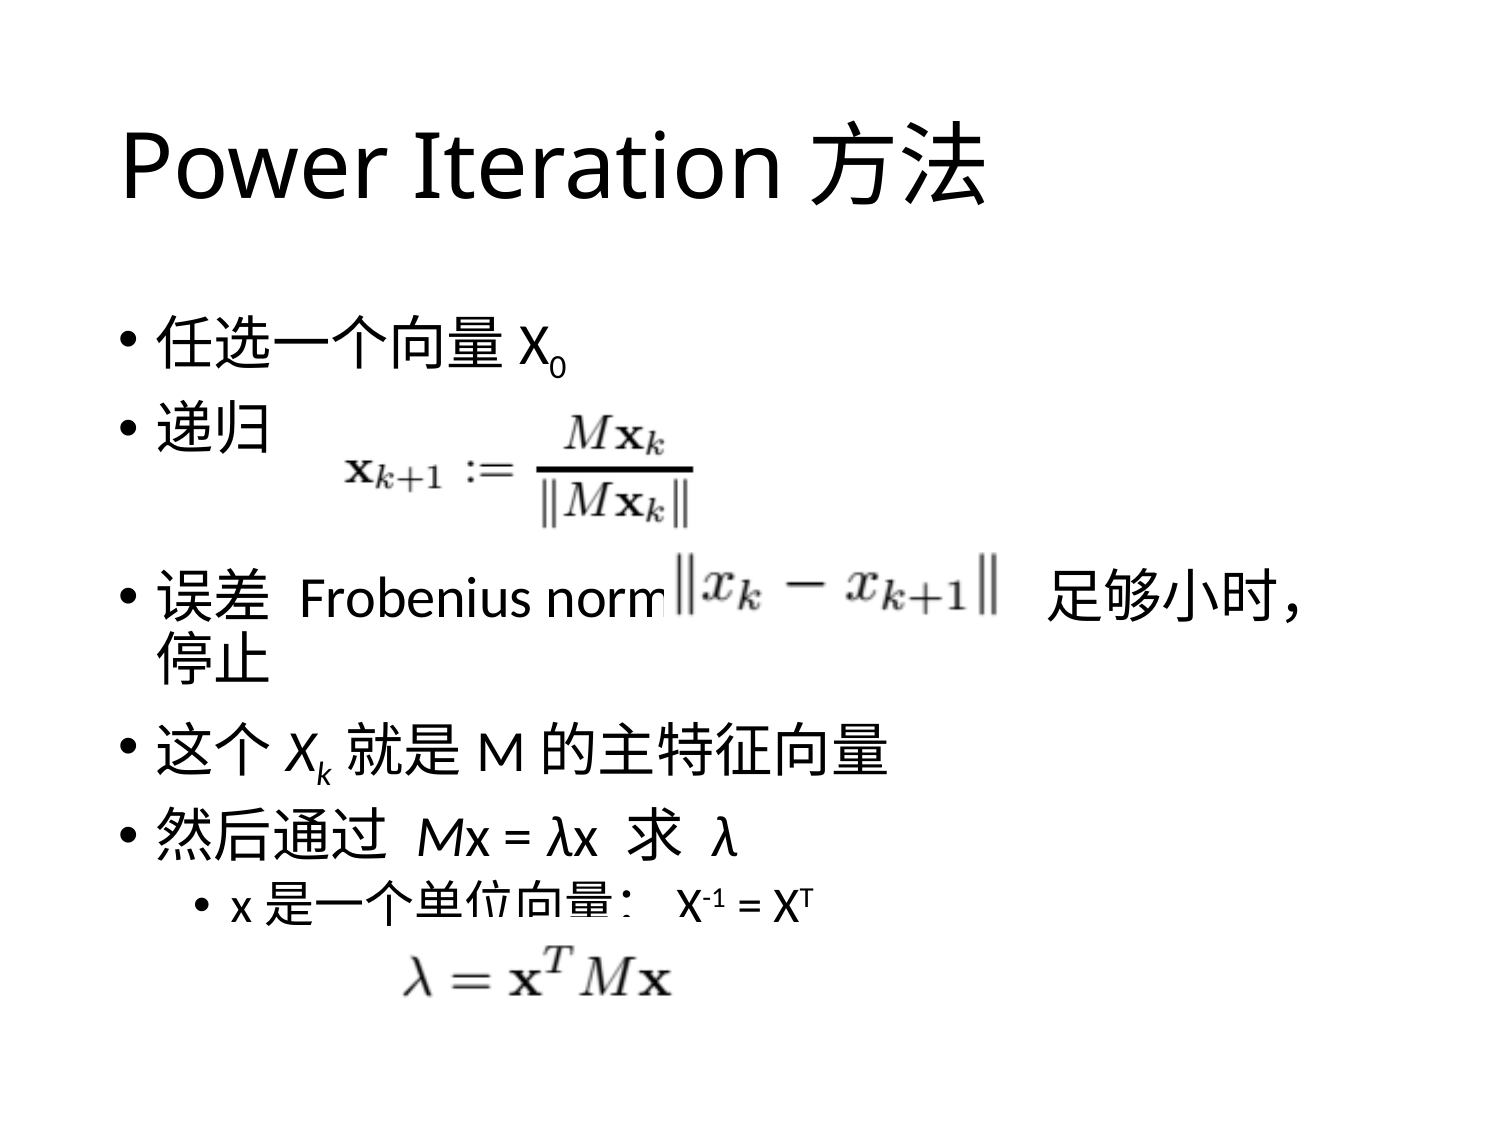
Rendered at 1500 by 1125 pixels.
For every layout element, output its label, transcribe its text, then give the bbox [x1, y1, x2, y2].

picture [663, 546, 1007, 625]
picture [339, 392, 723, 538]
title Power Iteration方法 [103, 59, 1397, 278]
list 任选一个向量X0 递归 误差 Frobenius norm 足够小时，停止 这个Xk就是M的主特征向量 然后通过 Mx = λx 求 λ x是一个单位向量：X-1 = XT [103, 299, 1397, 1014]
picture [391, 917, 685, 1014]
